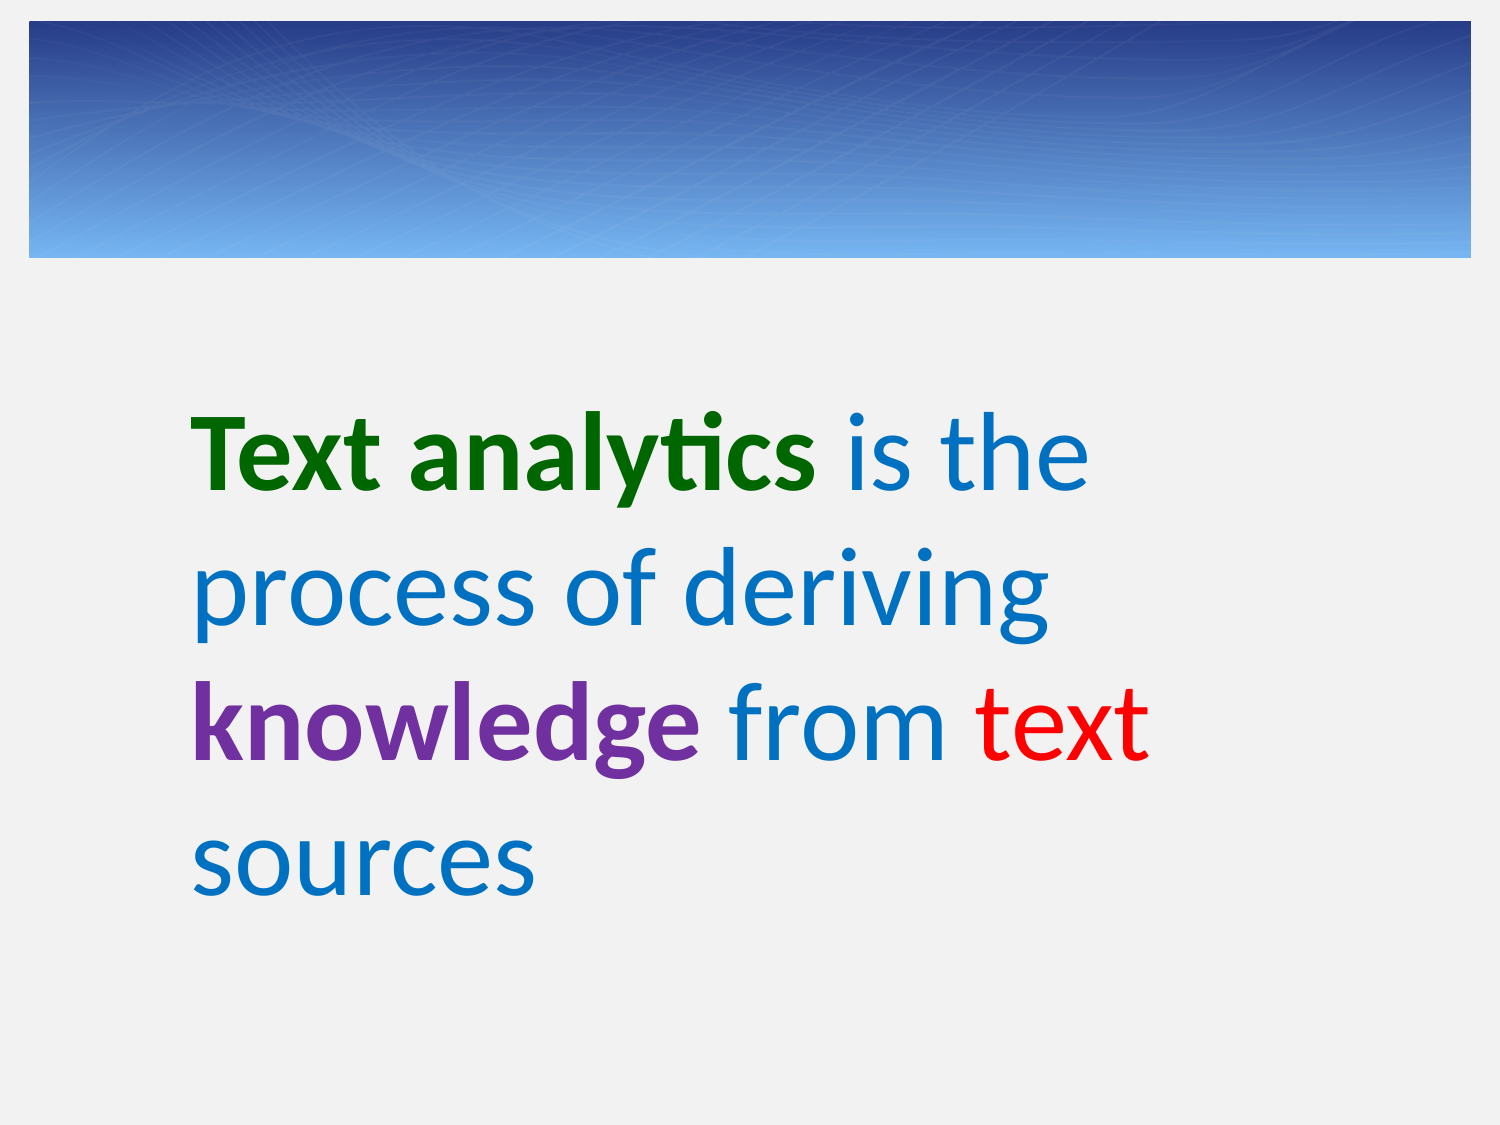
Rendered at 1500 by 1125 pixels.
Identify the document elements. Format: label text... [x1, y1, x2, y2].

text_box Text analytics is the process of deriving knowledge from text sources [176, 370, 1369, 926]
picture [29, 21, 1471, 258]
